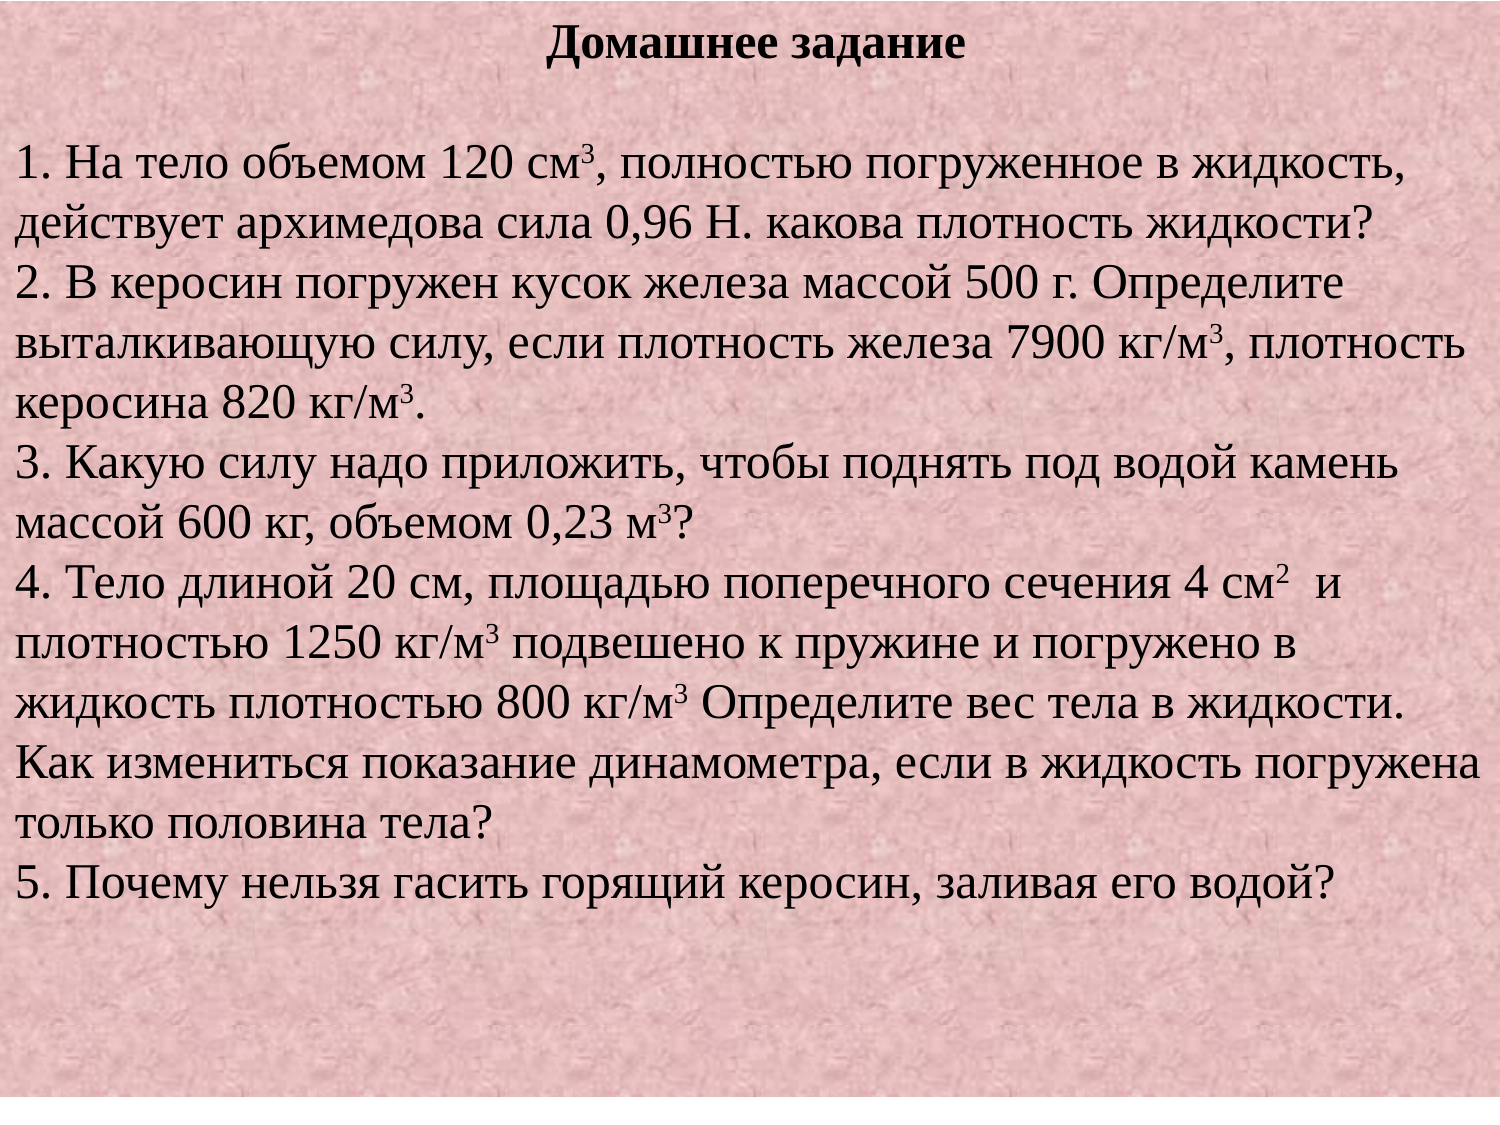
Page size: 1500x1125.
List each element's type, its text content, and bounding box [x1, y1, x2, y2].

text_box Домашнее задание 1. На тело объемом 120 см3, полностью погруженное в жидкость, действует архимедова сила 0,96 Н. какова плотность жидкости? 2. В керосин погружен кусок железа массой 500 г. Определите выталкивающую силу, если плотность железа 7900 кг/м3, плотность керосина 820 кг/м3. 3. Какую силу надо приложить, чтобы поднять под водой камень массой 600 кг, объемом 0,23 м3? 4. Тело длиной 20 см, площадью поперечного сечения 4 см2 и плотностью 1250 кг/м3 подвешено к пружине и погружено в жидкость плотностью 800 кг/м3 Определите вес тела в жидкости. Как измениться показание динамометра, если в жидкость погружена только половина тела? 5. Почему нельзя гасить горящий керосин, заливая его водой? [0, 1, 1500, 1097]
